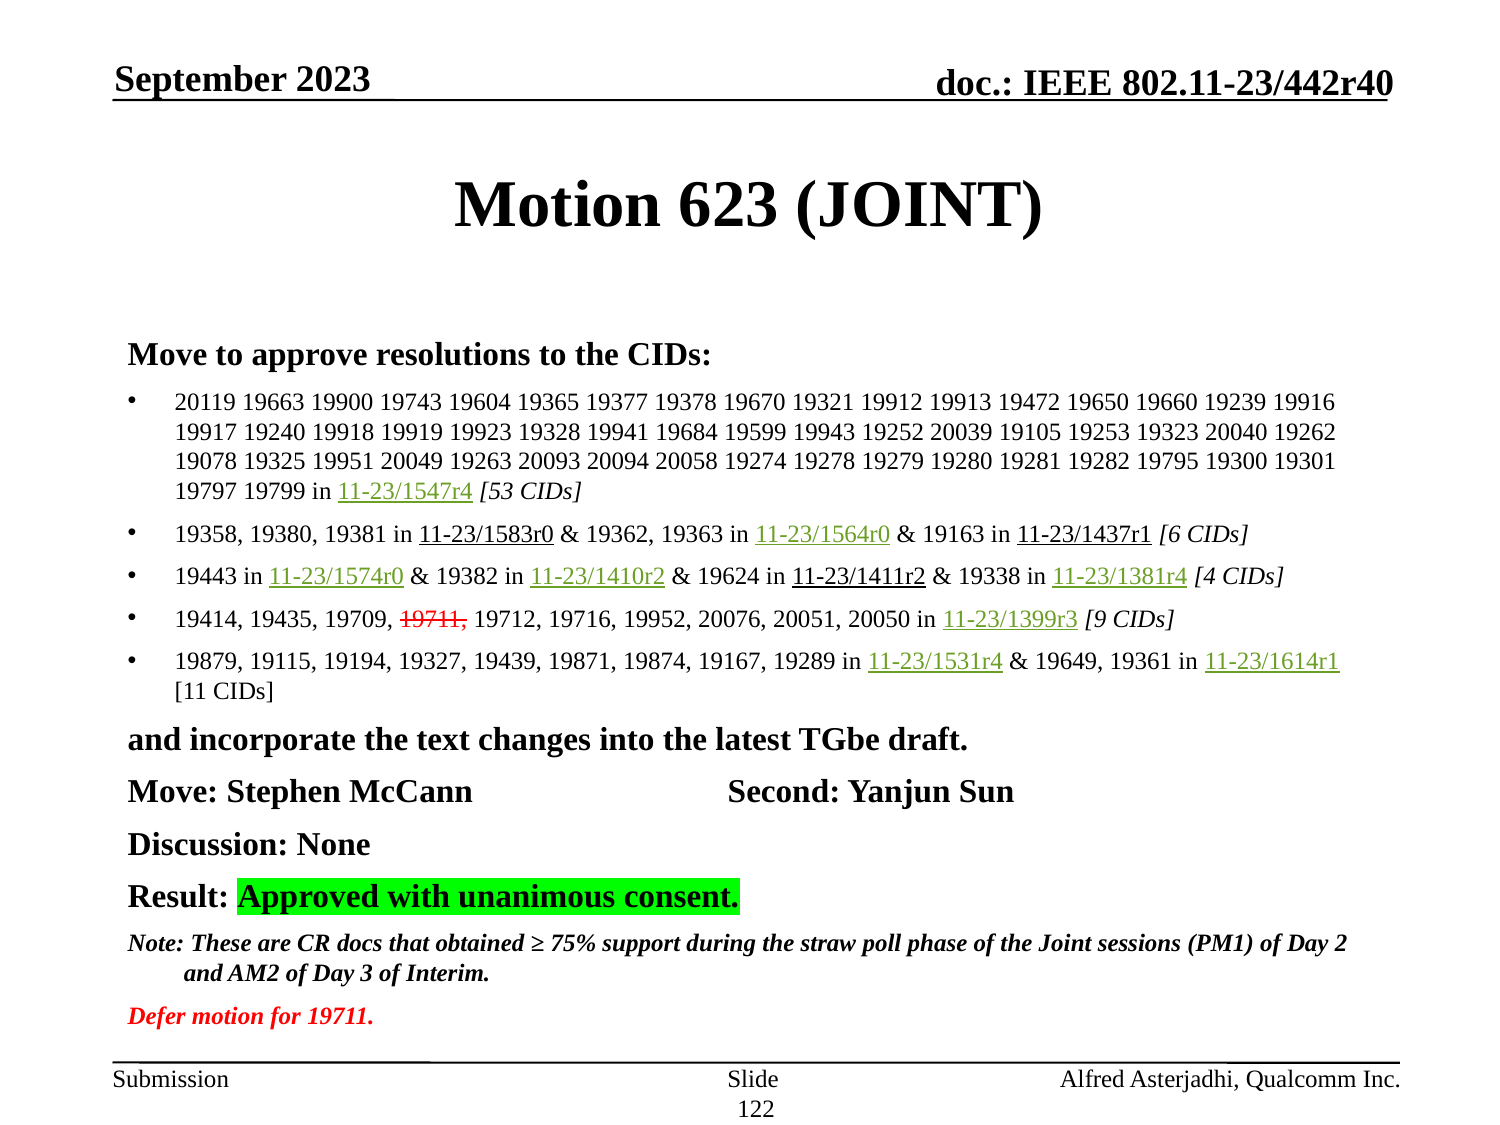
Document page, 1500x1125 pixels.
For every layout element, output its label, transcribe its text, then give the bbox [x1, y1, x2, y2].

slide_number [114, 54, 423, 100]
list Move to approve resolutions to the CIDs: 20119 19663 19900 19743 19604 19365 19377 19378 19670 19321 19912 19913 19472 19650 19660 19239 19916 19917 19240 19918 19919 19923 19328 19941 19684 19599 19943 19252 20039 19105 19253 19323 20040 19262 19078 19325 19951 20049 19263 20093 20094 20058 19274 19278 19279 19280 19281 19282 19795 19300 19301 19797 19799 in 11-23/1547r4 [53 CIDs] 19358, 19380, 19381 in 11-23/1583r0 & 19362, 19363 in 11-23/1564r0 & 19163 in 11-23/1437r1 [6 CIDs] 19443 in 11-23/1574r0 & 19382 in 11-23/1410r2 & 19624 in 11-23/1411r2 & 19338 in 11-23/1381r4 [4 CIDs] 19414, 19435, 19709, 19711, 19712, 19716, 19952, 20076, 20051, 20050 in 11-23/1399r3 [9 CIDs] 19879, 19115, 19194, 19327, 19439, 19871, 19874, 19167, 19289 in 11-23/1531r4 & 19649, 19361 in 11-23/1614r1 [11 CIDs] and incorporate the text changes into the latest TGbe draft. Move: Stephen McCann Second: Yanjun Sun Discussion: None Result: Approved with unanimous consent. Note: These are CR docs that obtained ≥ 75% support during the straw poll phase of the Joint sessions (PM1) of Day 2 and AM2 of Day 3 of Interim. Defer motion for 19711. [112, 324, 1388, 1063]
slide_number Slide 122 [712, 1061, 800, 1123]
title Motion 623 (JOINT) [112, 112, 1388, 288]
footer Alfred Asterjadhi, Qualcomm Inc. [878, 1061, 1402, 1093]
